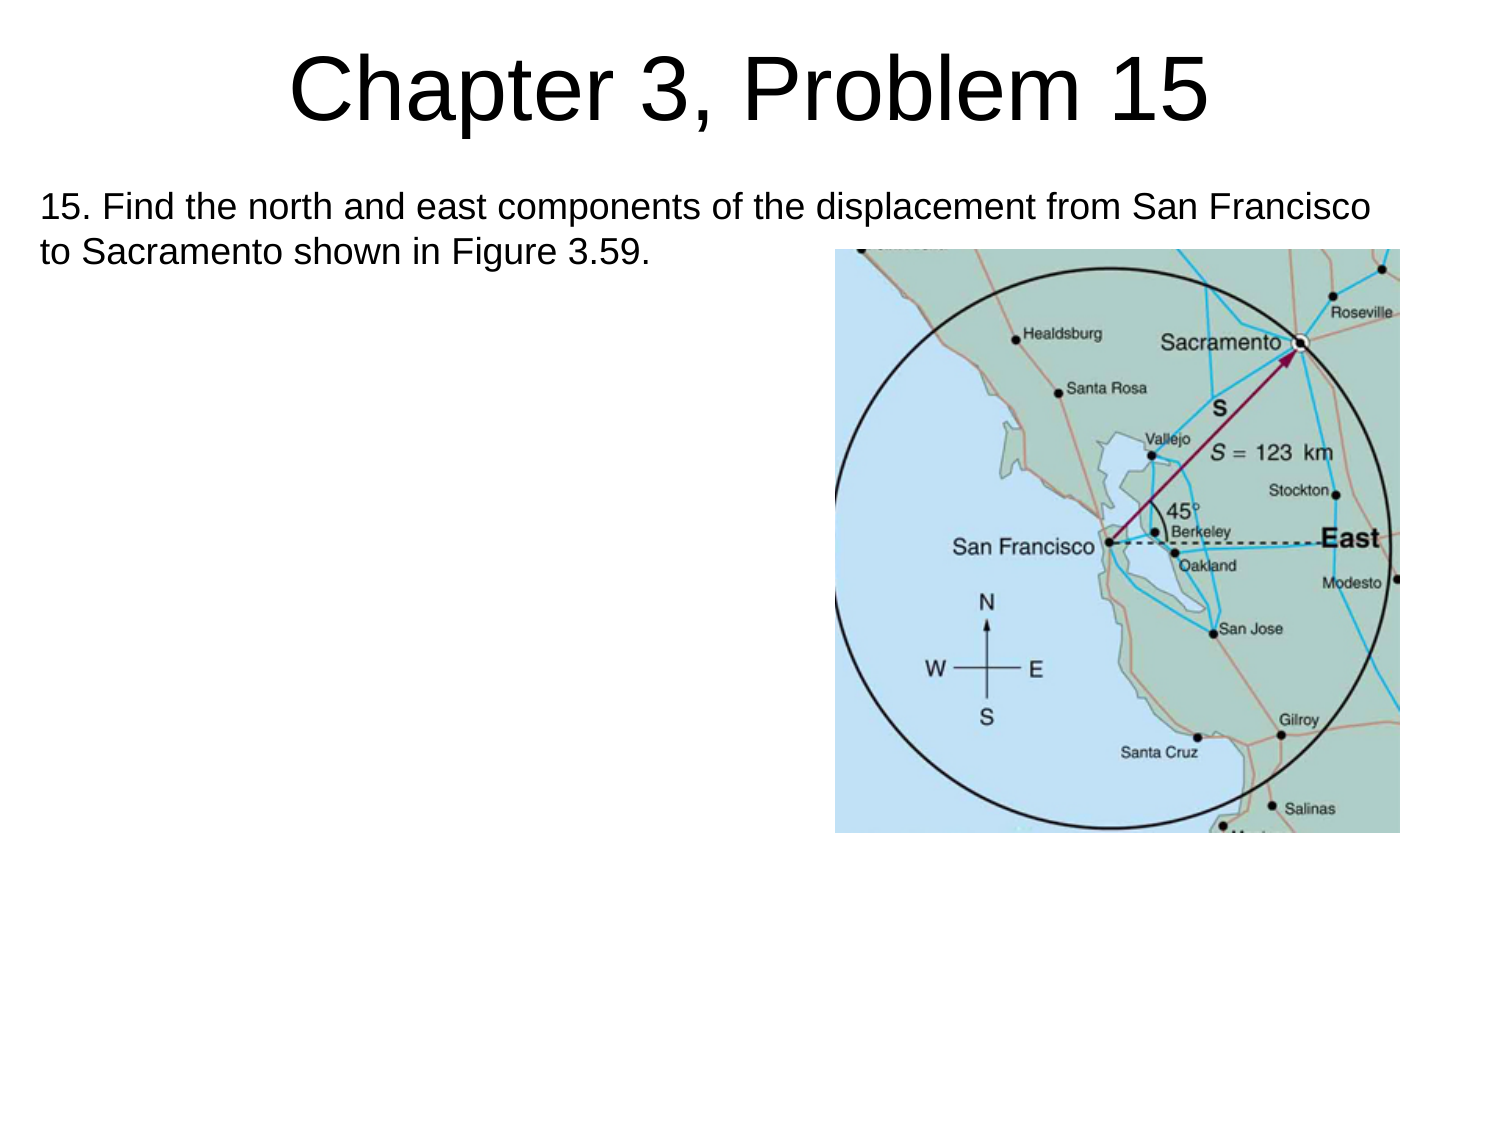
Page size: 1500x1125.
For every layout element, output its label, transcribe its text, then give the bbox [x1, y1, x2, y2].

picture [835, 249, 1400, 833]
text_box 15. Find the north and east components of the displacement from San Francisco to Sacramento shown in Figure 3.59. [24, 174, 1400, 280]
title Chapter 3, Problem 15 [74, 44, 1426, 233]
